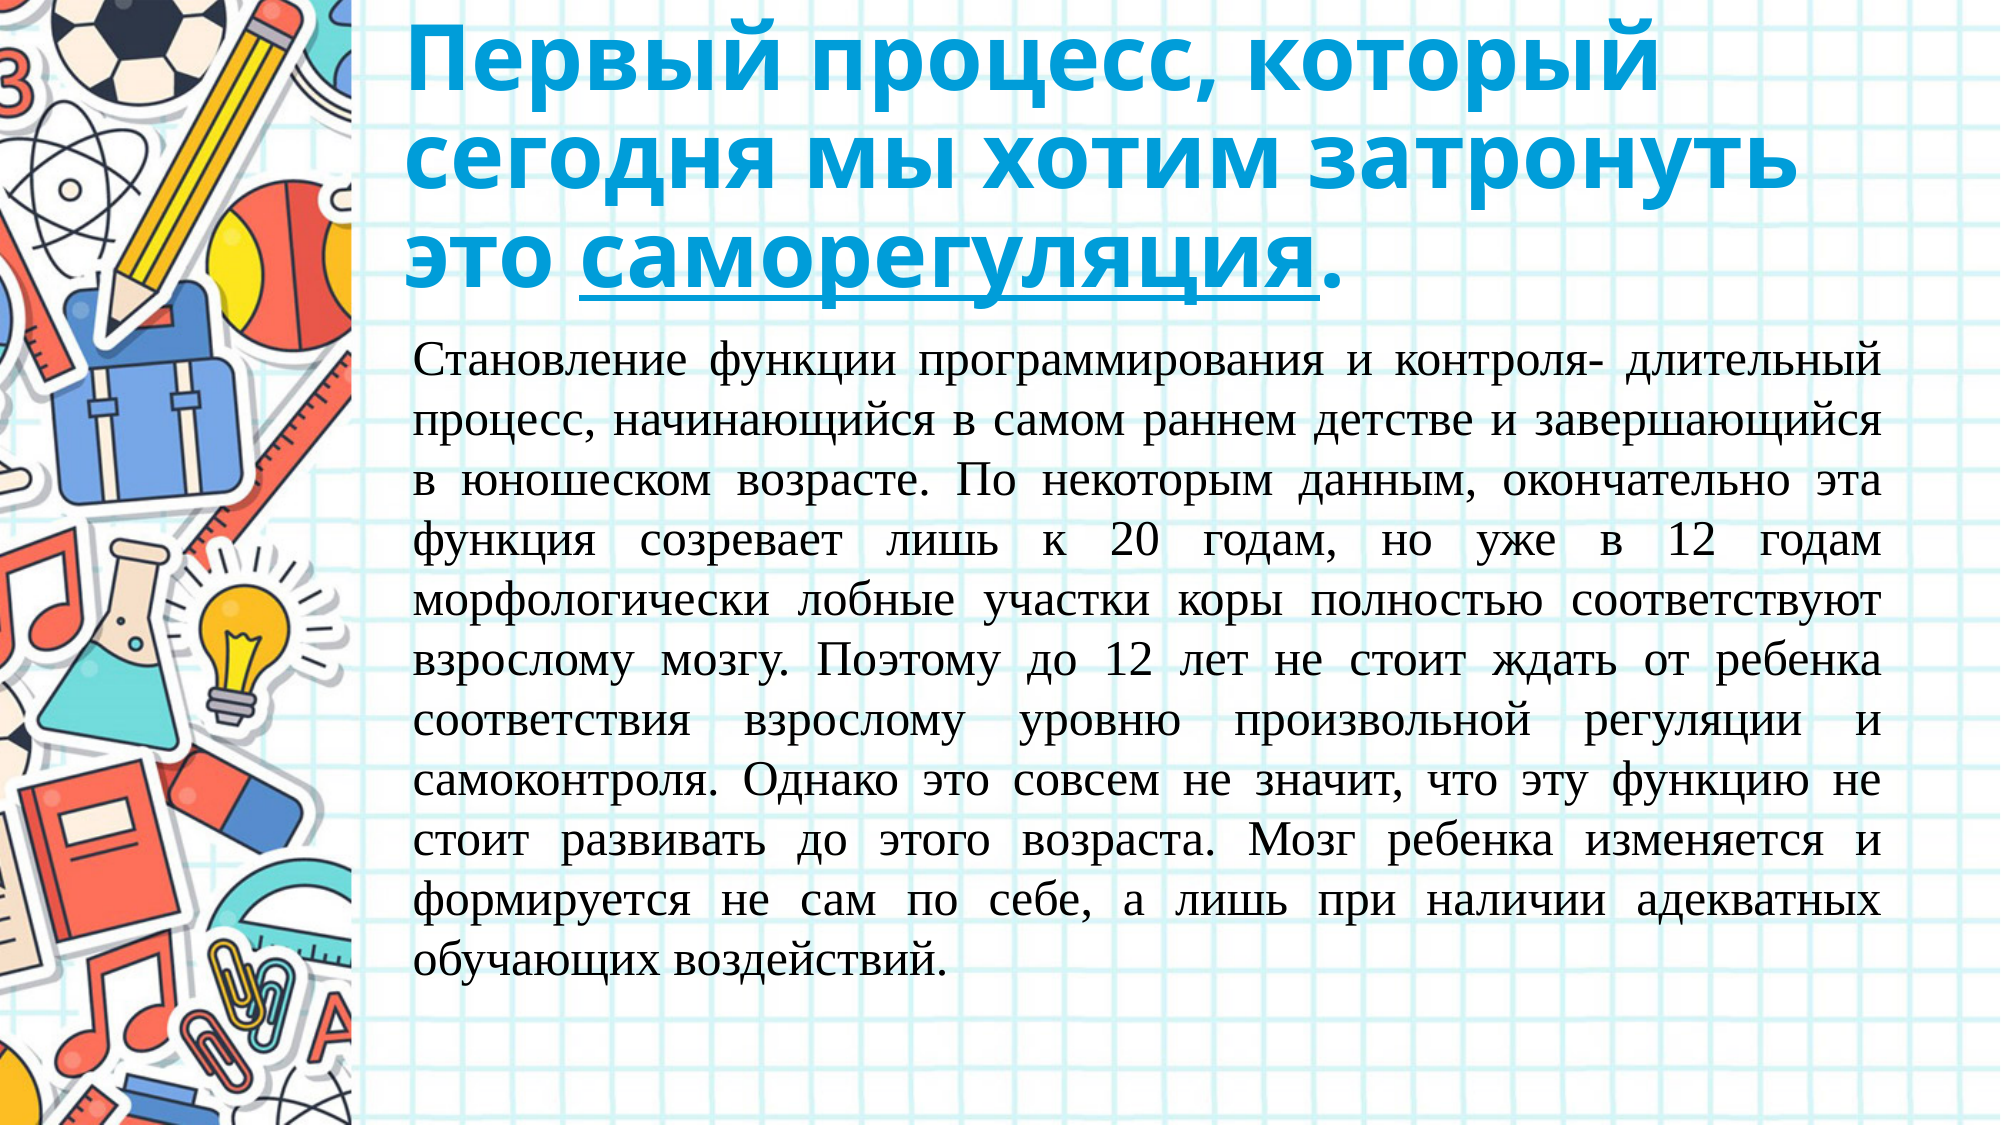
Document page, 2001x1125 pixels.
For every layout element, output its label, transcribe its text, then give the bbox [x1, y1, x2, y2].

picture [0, 0, 2001, 1125]
text_box Становление функции программирования и контроля- длительный процесс, начинающийся в самом раннем детстве и завершающийся в юношеском возрасте. По некоторым данным, окончательно эта функция созревает лишь к 20 годам, но уже в 12 годам морфологически лобные участки коры полностью соответствуют взрослому мозгу. Поэтому до 12 лет не стоит ждать от ребенка соответствия взрослому уровню произвольной регуляции и самоконтроля. Однако это совсем не значит, что эту функцию не стоит развивать до этого возраста. Мозг ребенка изменяется и формируется не сам по себе, а лишь при наличии адекватных обучающих воздействий. [397, 317, 1898, 993]
text_box Первый процесс, который сегодня мы хотим затронуть это саморегуляция. [388, 50, 1958, 268]
